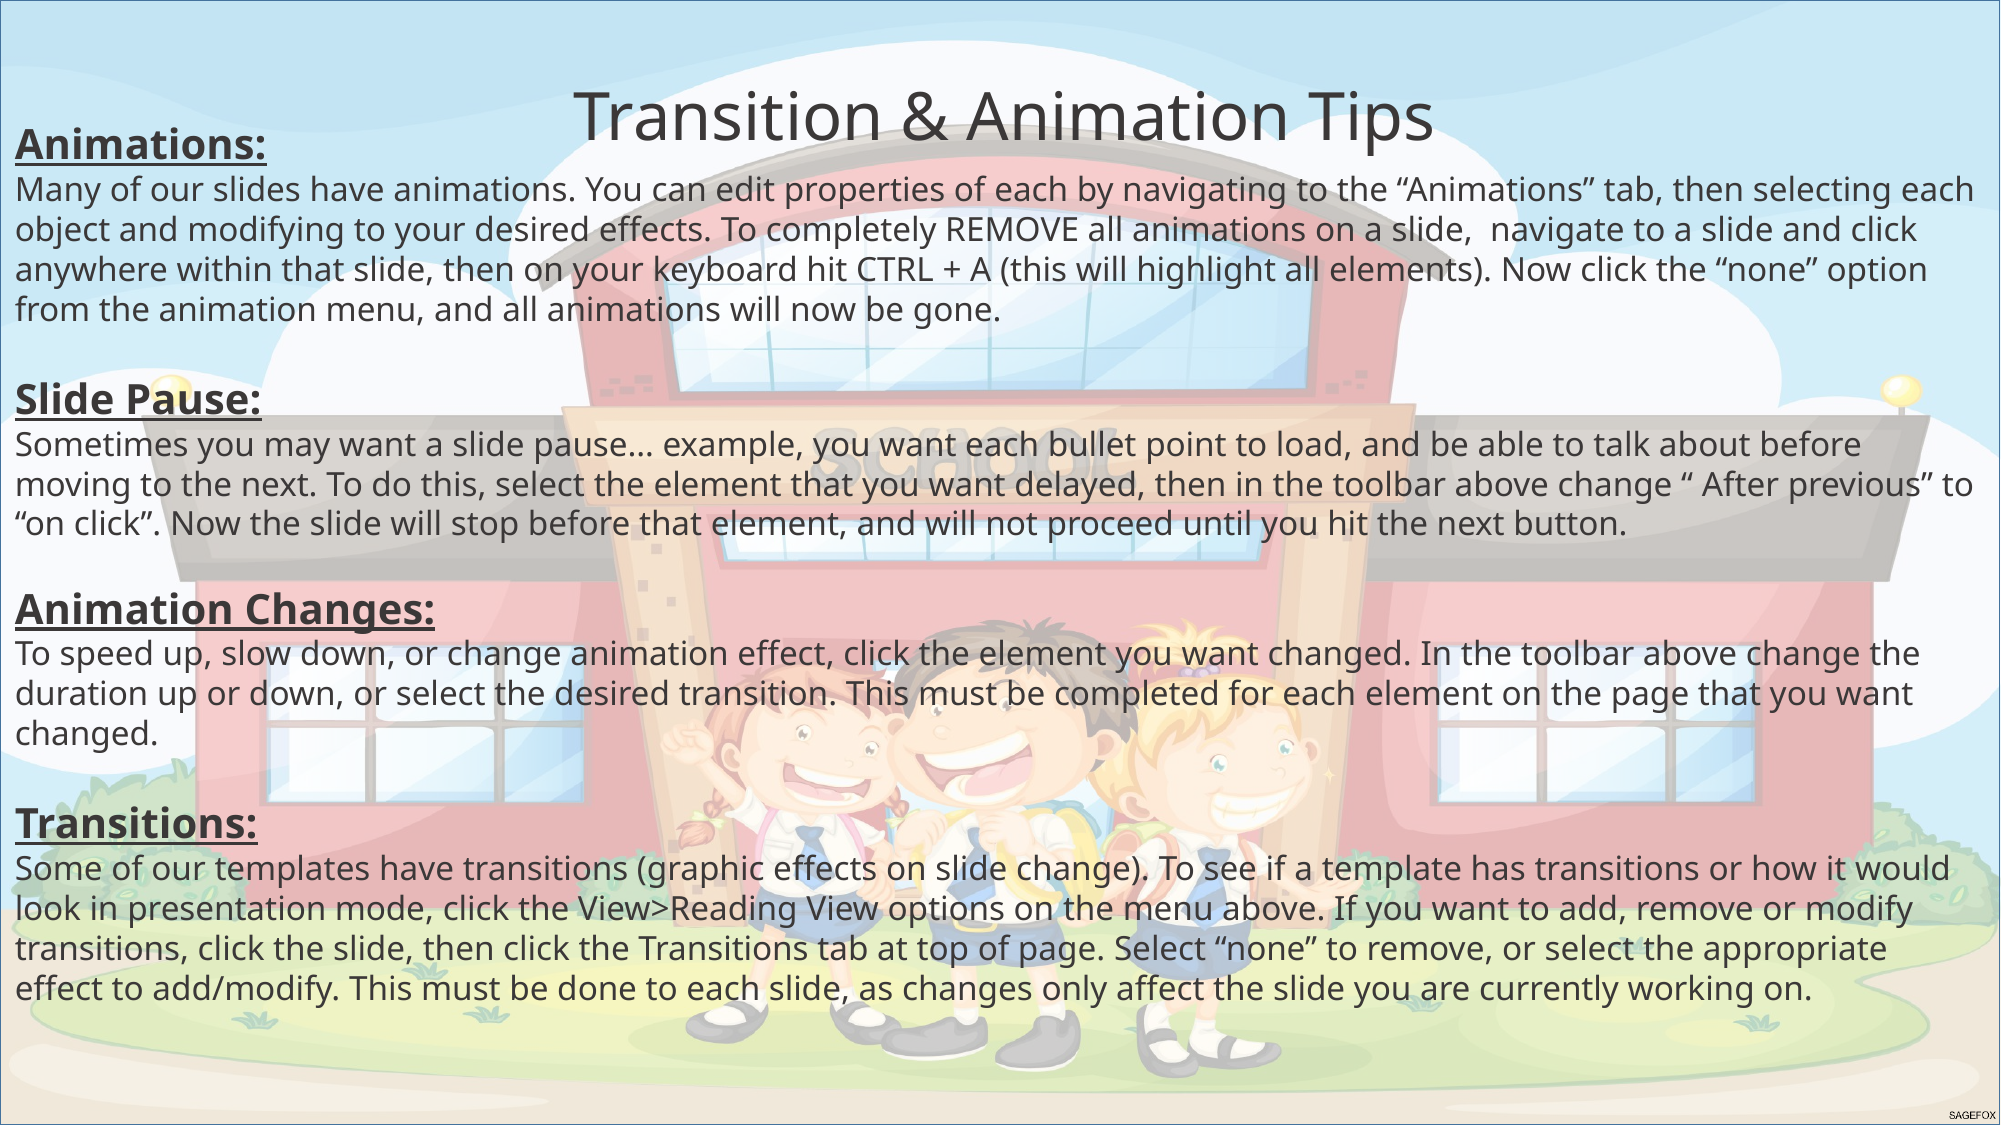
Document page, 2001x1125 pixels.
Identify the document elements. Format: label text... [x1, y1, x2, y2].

title Transition & Animation Tips [477, 59, 1532, 177]
text_box Animations: Many of our slides have animations. You can edit properties of each by navigating to the “Animations” tab, then selecting each object and modifying to your desired effects. To completely REMOVE all animations on a slide, navigate to a slide and click anywhere within that slide, then on your keyboard hit CTRL + A (this will highlight all elements). Now click the “none” option from the animation menu, and all animations will now be gone. Slide Pause: Sometimes you may want a slide pause… example, you want each bullet point to load, and be able to talk about before moving to the next. To do this, select the element that you want delayed, then in the toolbar above change “ After previous” to “on click”. Now the slide will stop before that element, and will not proceed until you hit the next button. Animation Changes: To speed up, slow down, or change animation effect, click the element you want changed. In the toolbar above change the duration up or down, or select the desired transition. This must be completed for each element on the page that you want changed. Transitions: Some of our templates have transitions (graphic effects on slide change). To see if a template has transitions or how it would look in presentation mode, click the View>Reading View options on the menu above. If you want to add, remove or modify transitions, click the slide, then click the Transitions tab at top of page. Select “none” to remove, or select the appropriate effect to add/modify. This must be done to each slide, as changes only affect the slide you are currently working on. [0, 0, 2000, 1125]
